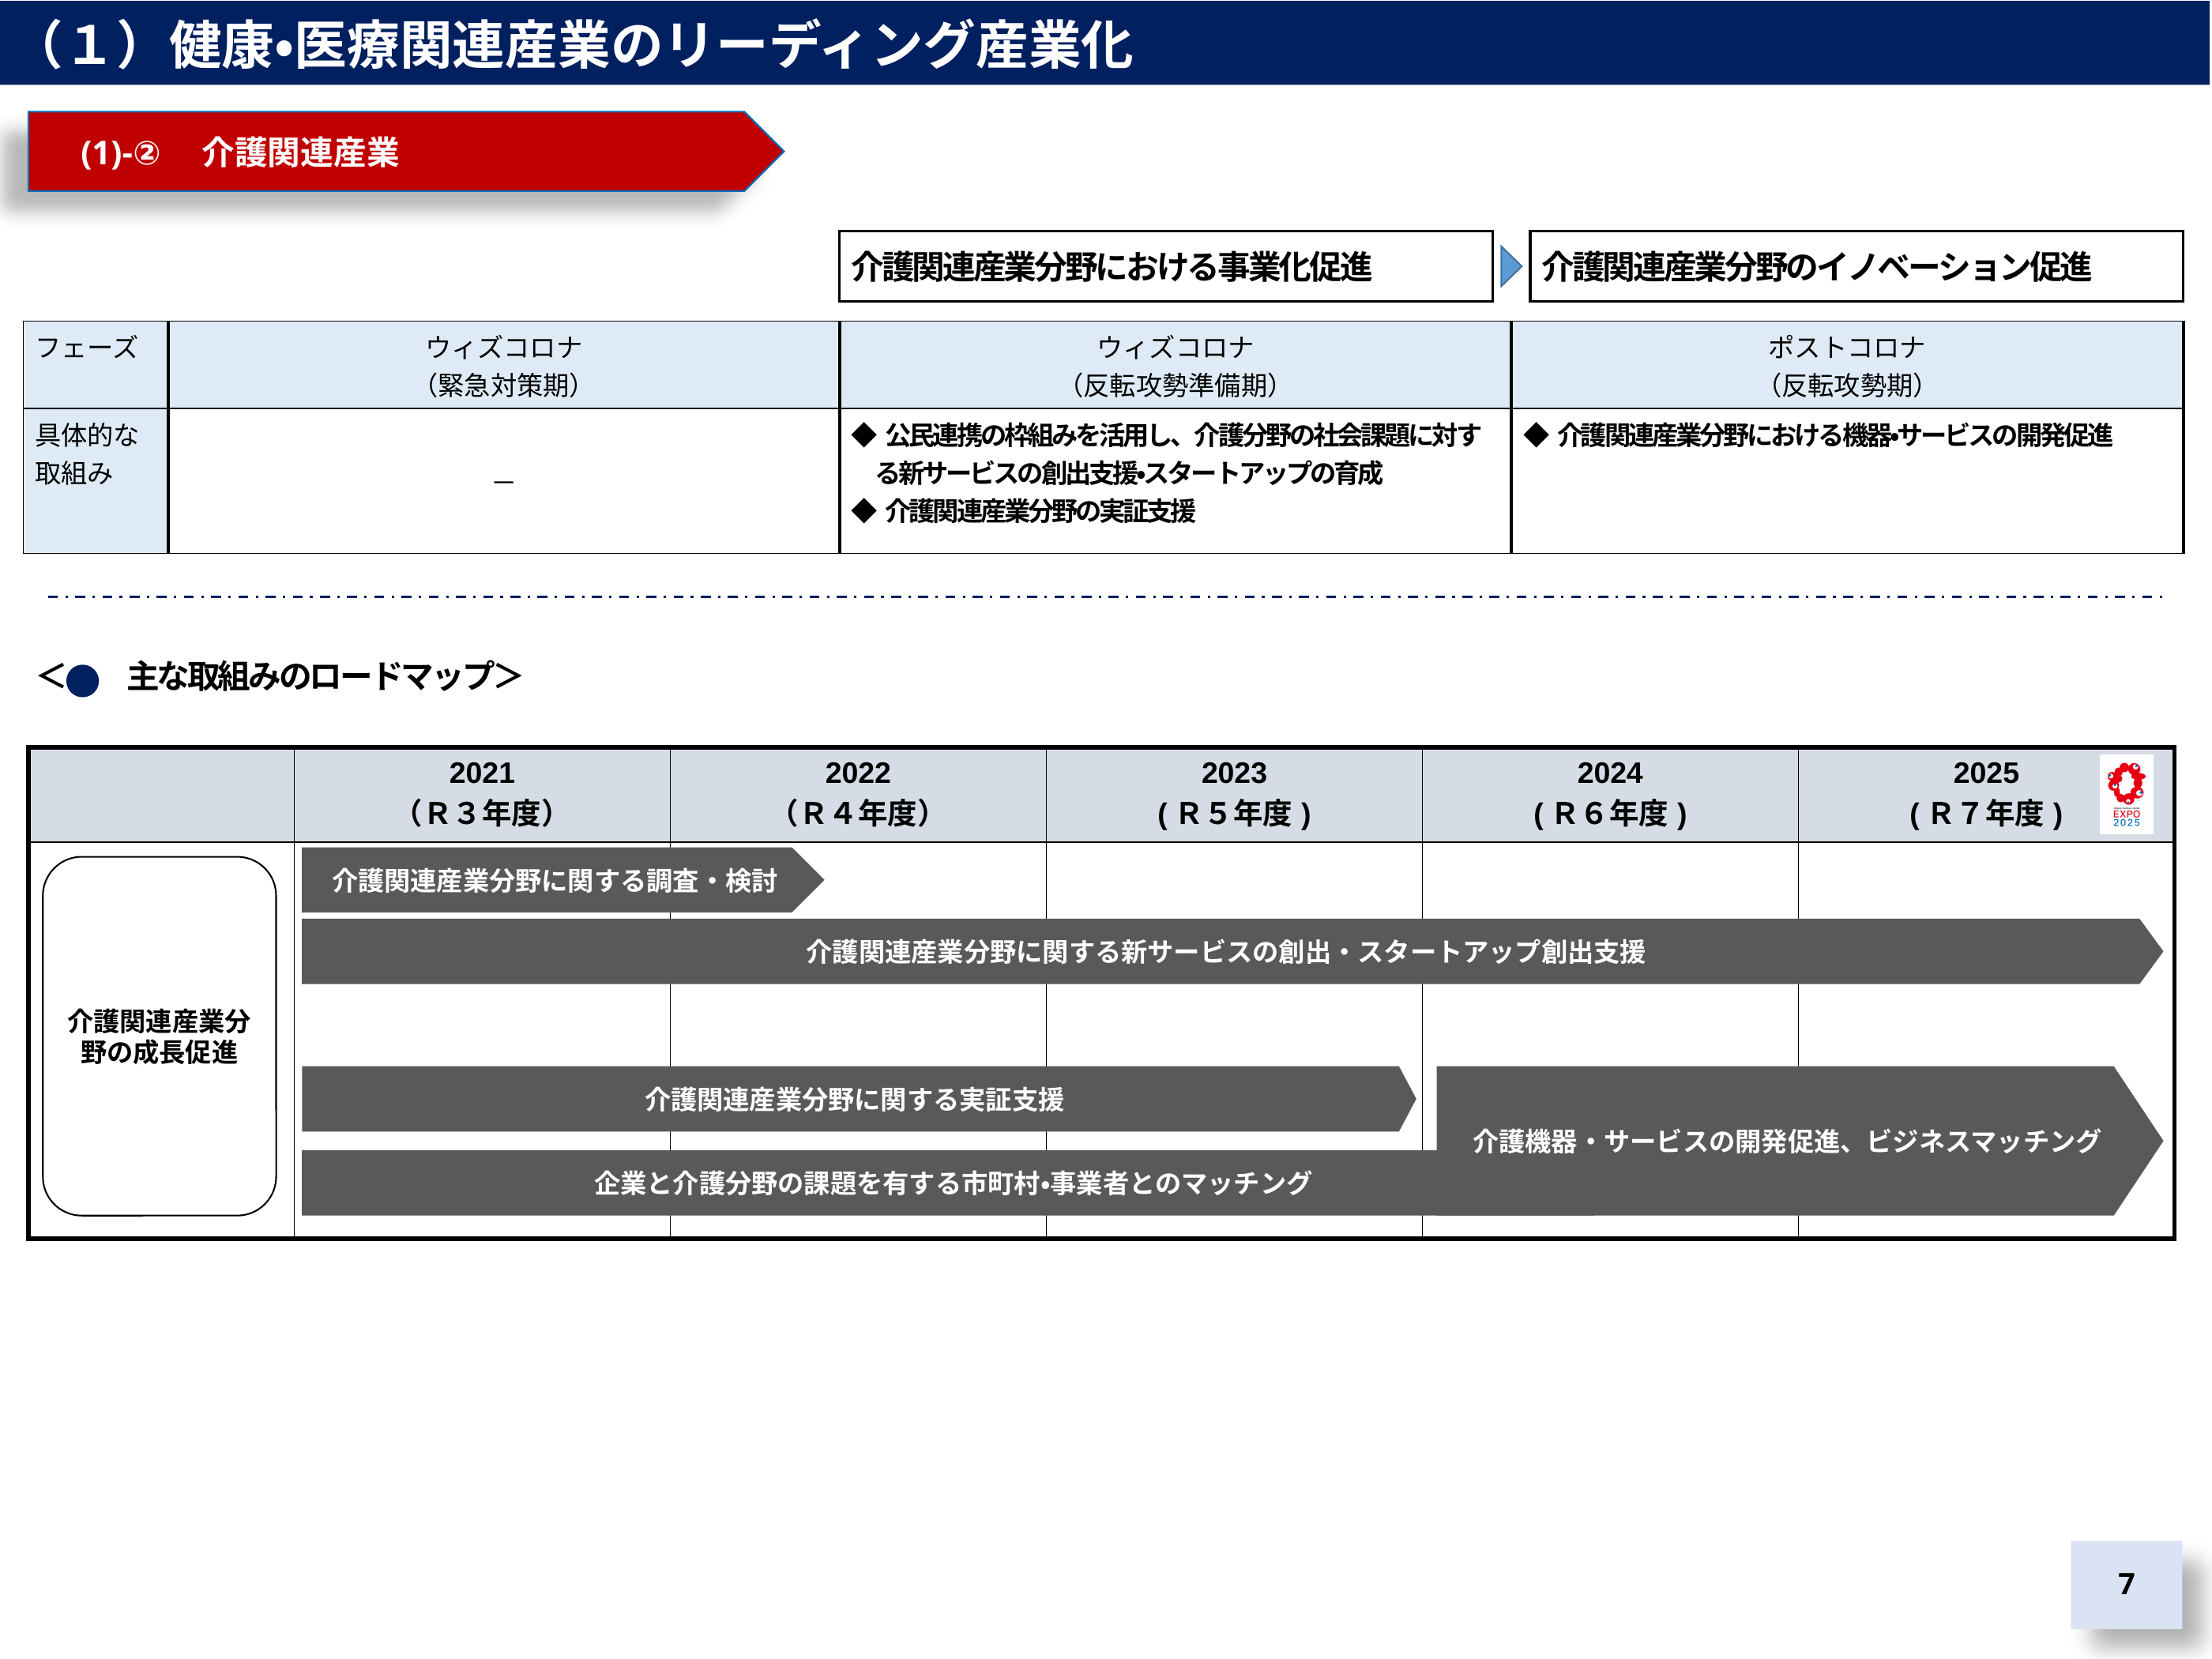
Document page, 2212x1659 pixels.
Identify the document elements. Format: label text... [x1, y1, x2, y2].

table_cell [1047, 985, 1422, 1149]
text_box 介護関連産業分野のイノベーション促進 [1529, 231, 2184, 302]
slide_number 6 [2071, 1540, 2183, 1630]
table_header 2024 (Ｒ６年度) [1423, 750, 1798, 841]
text_box 介護関連産業分野に関する新サービスの創出・スタートアップ創出支援 [301, 917, 2165, 985]
table_cell ◆介護関連産業分野における機器・サービスの開発促進 [1513, 409, 2182, 553]
table_cell [295, 843, 670, 1236]
table_cell [671, 843, 1046, 917]
table_header 2025 (Ｒ７年度) [1799, 750, 2172, 841]
table_cell － [170, 409, 838, 553]
table_header 2023 (Ｒ５年度) [1047, 750, 1422, 841]
table_header 2022 （Ｒ４年度） [671, 750, 1046, 841]
text_box (1)-② 介護関連産業 [27, 111, 785, 192]
text_box 介護機器・サービスの開発促進、ビジネスマッチング [1435, 1065, 2165, 1217]
table_cell [671, 1133, 1046, 1149]
text_box ＜ 主な取組みのロードマップ＞ [22, 639, 589, 711]
text_box [65, 664, 100, 698]
table_header ポストコロナ （反転攻勢期） [1513, 322, 2182, 408]
table_cell [1047, 843, 1422, 917]
table_header ウィズコロナ （反転攻勢準備期） [841, 322, 1510, 408]
table_cell [1047, 1217, 1422, 1236]
text_box 企業と介護分野の課題を有する市町村・事業者とのマッチング [301, 1149, 1435, 1217]
table_cell ◆公民連携の枠組みを活用し、介護分野の社会課題に対する新サービスの創出支援・スタートアップの育成 ◆介護関連産業分野の実証支援 [841, 409, 1510, 553]
table_header [31, 750, 294, 841]
table_cell [1423, 985, 1798, 1149]
text_box [1500, 244, 1523, 288]
picture [2100, 754, 2154, 834]
table_header フェーズ [24, 322, 167, 408]
table_cell [1423, 1217, 1798, 1236]
table_cell [1799, 843, 2172, 1236]
text_box （１）健康・医療関連産業のリーディング産業化 [0, 1, 2210, 85]
text_box 介護関連産業分野の成長促進 [42, 856, 277, 1217]
table_header 2021 （Ｒ３年度） [295, 750, 670, 841]
text_box 介護関連産業分野に関する実証支援 [301, 1065, 1417, 1133]
table_cell 具体的な 取組み [24, 409, 167, 553]
text_box 介護関連産業分野における事業化促進 [839, 231, 1494, 302]
table_cell [671, 1217, 1046, 1236]
table_cell [31, 843, 294, 1236]
text_box 介護関連産業分野に関する調査・検討 [301, 846, 826, 914]
table_cell [671, 985, 1046, 1065]
table_header ウィズコロナ （緊急対策期） [170, 322, 838, 408]
table_cell [1423, 843, 1798, 917]
